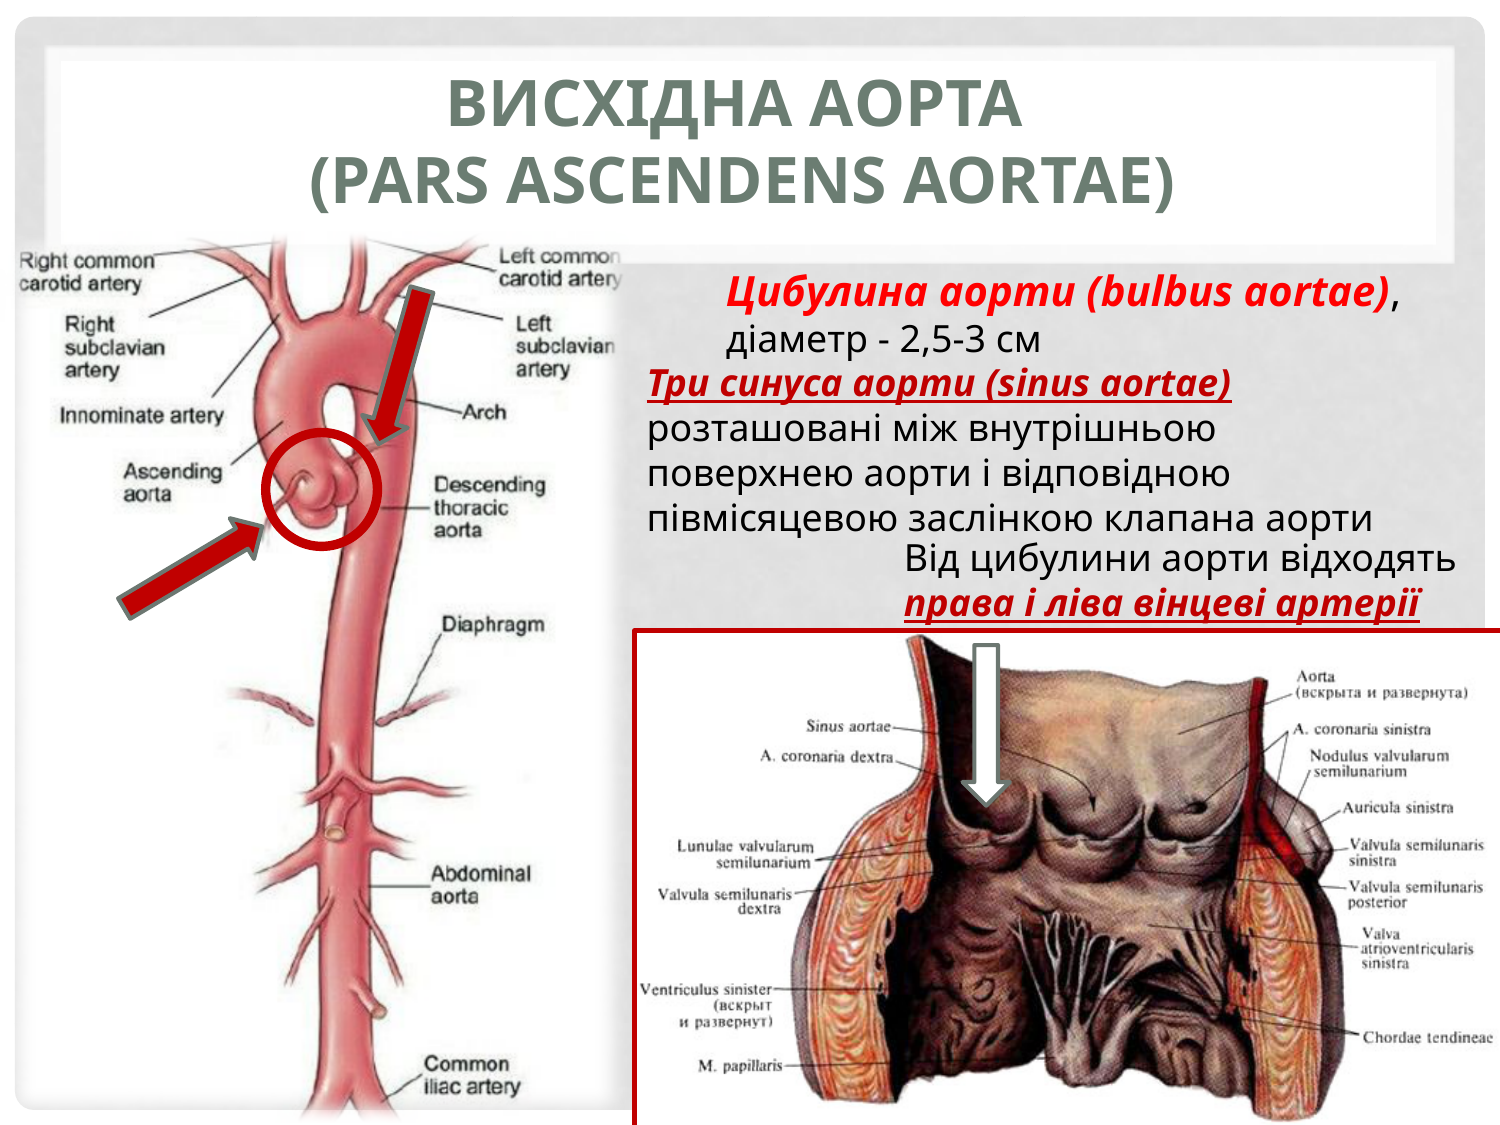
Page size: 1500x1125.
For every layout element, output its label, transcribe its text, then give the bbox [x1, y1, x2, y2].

text_box Три синуса аорти (sinus aortae) розташовані між внутрішньою поверхнею аорти і відповідною півмісяцевою заслінкою клапана аорти [633, 352, 1421, 547]
text_box Від цибулини аорти відходять права і ліва вінцеві артерії [889, 527, 1480, 628]
picture [0, 231, 633, 1125]
title Висхідна аорта (pars ascendens aortae) [64, 54, 1420, 225]
picture [636, 632, 1500, 1125]
text_box Цибулина аорти (bulbus aortae), діаметр - 2,5-3 см [711, 257, 1456, 368]
